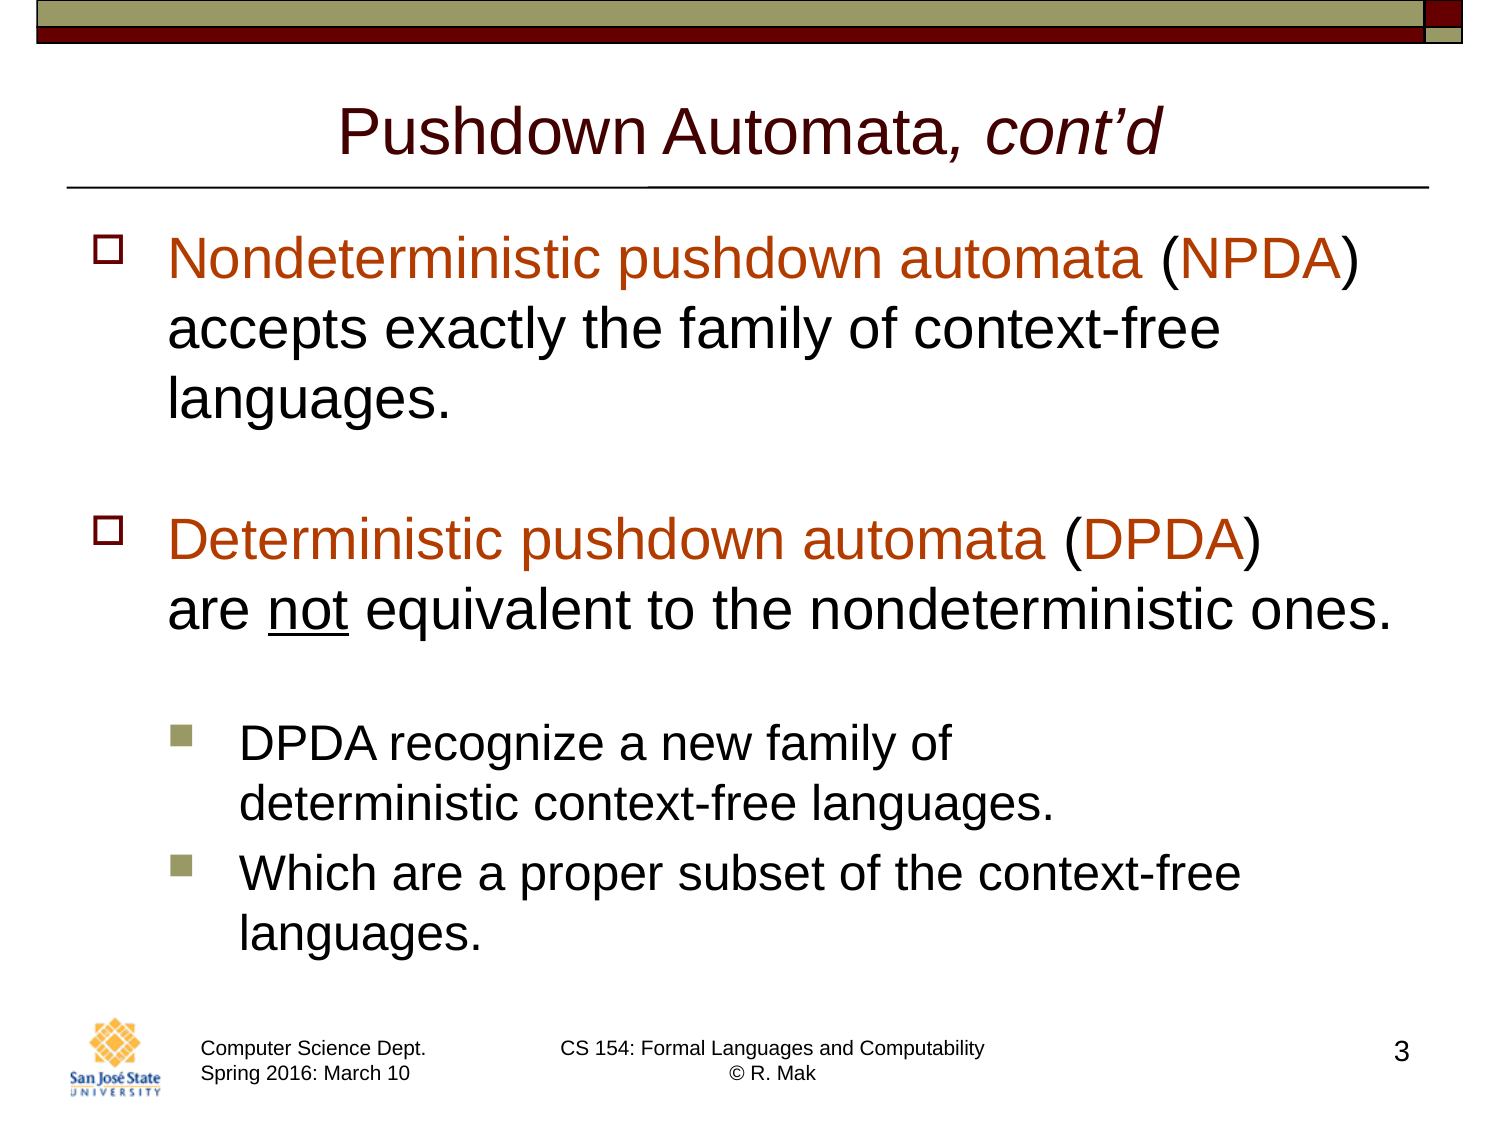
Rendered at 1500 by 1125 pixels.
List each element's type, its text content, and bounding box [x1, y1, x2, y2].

title Pushdown Automata, cont’d [75, 67, 1425, 175]
list Nondeterministic pushdown automata (NPDA) accepts exactly the family of context-free languages. Deterministic pushdown automata (DPDA) are not equivalent to the nondeterministic ones. DPDA recognize a new family of deterministic context-free languages. Which are a proper subset of the context-free languages. [75, 212, 1425, 1006]
slide_number 3 [1112, 1025, 1425, 1100]
picture [60, 1012, 166, 1112]
